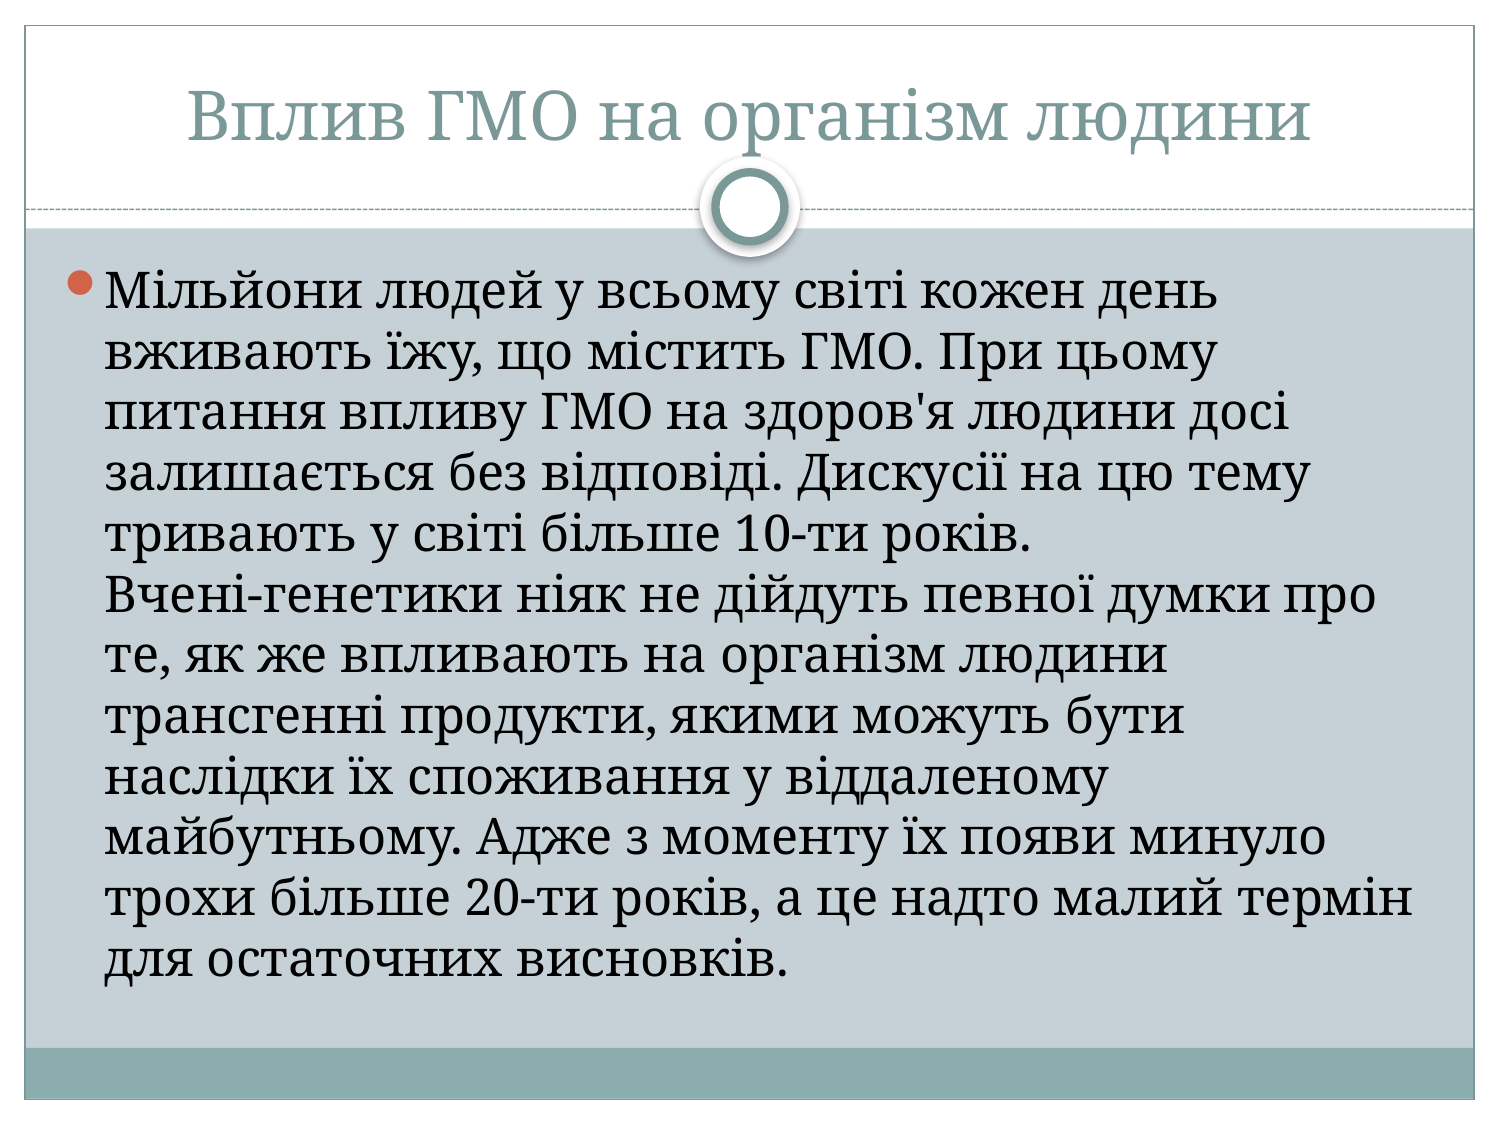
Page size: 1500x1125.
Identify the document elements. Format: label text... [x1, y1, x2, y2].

title Вплив ГМО на організм людини [49, 37, 1450, 162]
list Мільйони людей у всьому світі кожен день вживають їжу, що містить ГМО. При цьому питання впливу ГМО на здоров'я людини досі залишається без відповіді. Дискусії на цю тему тривають у світі більше 10-ти років. Вчені-генетики ніяк не дійдуть певної думки про те, як же впливають на організм людини трансгенні продукти, якими можуть бути наслідки їх споживання у віддаленому майбутньому. Адже з моменту їх появи минуло трохи більше 20-ти років, а це надто малий термін для остаточних висновків. [49, 250, 1445, 1001]
